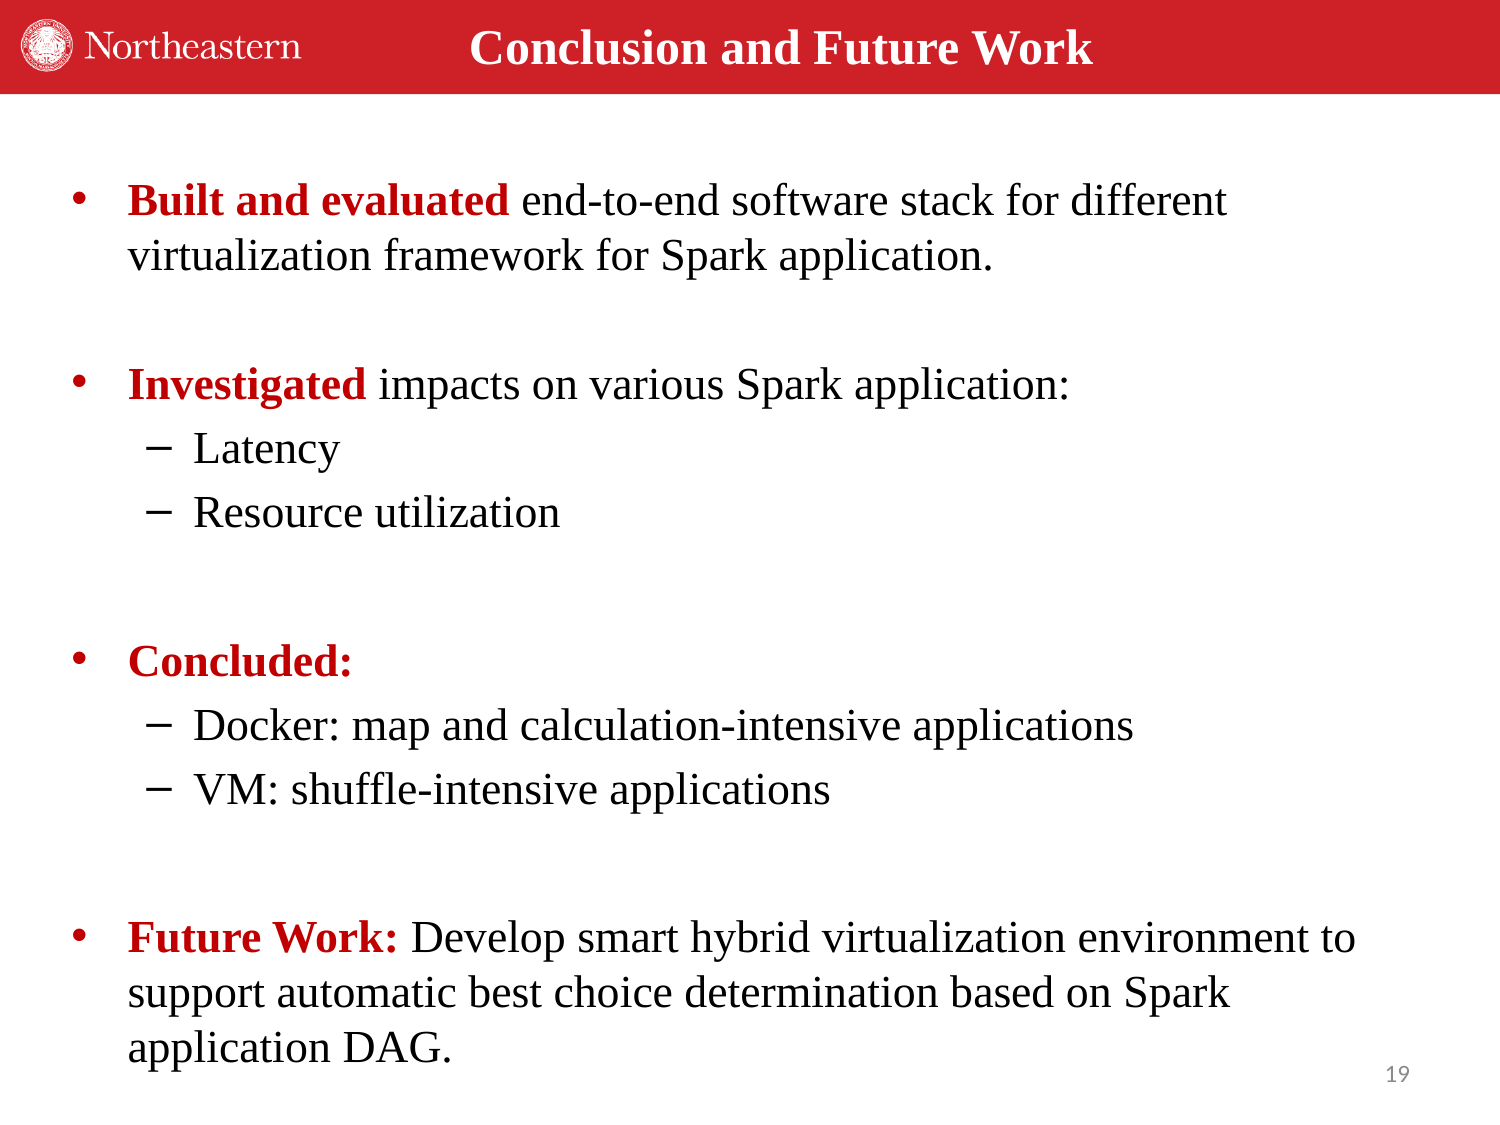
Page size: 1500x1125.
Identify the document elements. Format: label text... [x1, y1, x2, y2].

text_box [0, 0, 1500, 95]
slide_number 18 [1074, 1063, 1425, 1103]
list Built and evaluated end-to-end software stack for different virtualization framework for Spark application. Investigated impacts on various Spark application: Latency Resource utilization Concluded: Docker: map and calculation-intensive applications VM: shuffle-intensive applications Future Work: Develop smart hybrid virtualization environment to support automatic best choice determination based on Spark application DAG. [56, 162, 1444, 1063]
